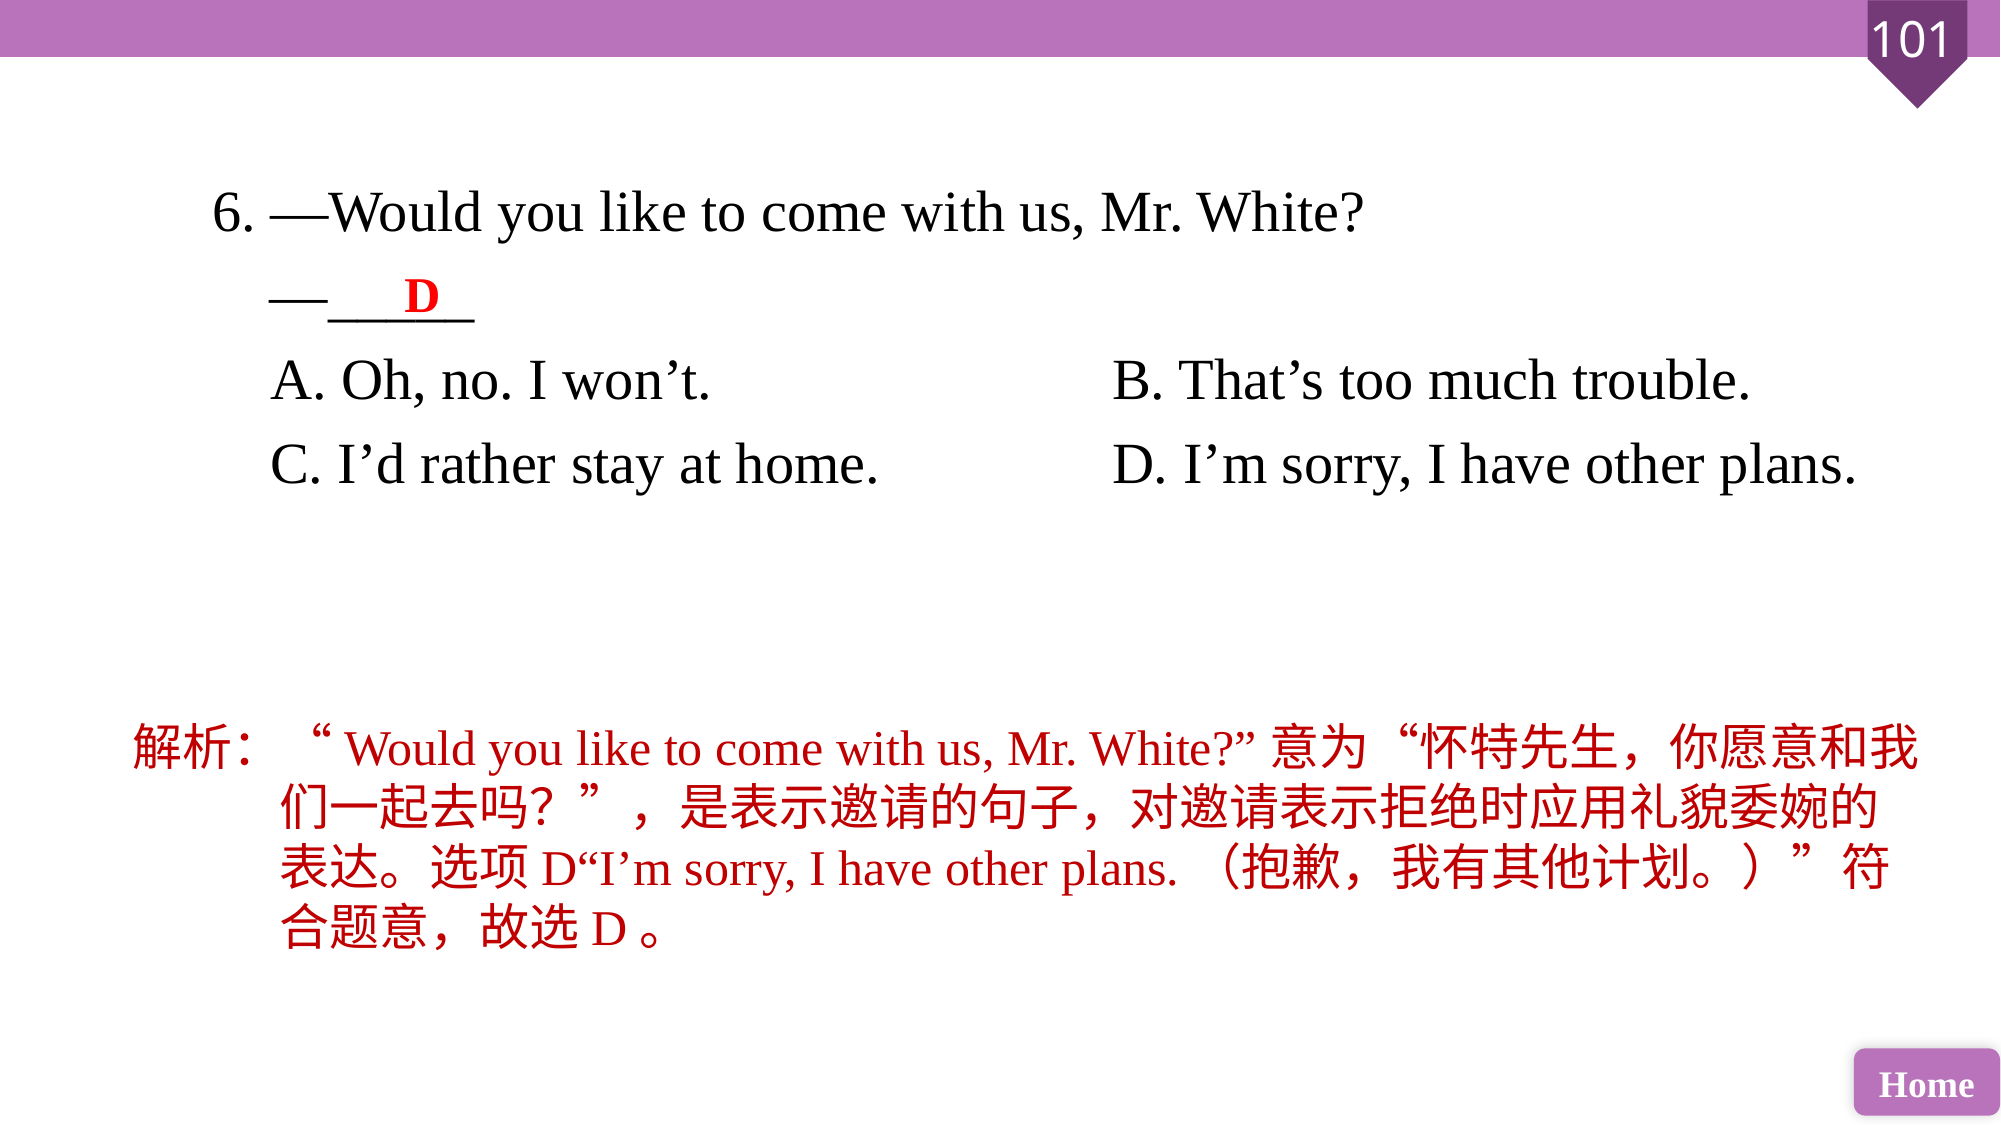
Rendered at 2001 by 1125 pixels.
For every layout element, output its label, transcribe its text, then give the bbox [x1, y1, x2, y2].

text_box D [389, 254, 463, 330]
text_box 6. —Would you like to come with us, Mr. White? —_____ A. Oh, no. I won’t. B. That’s too much trouble. C. I’d rather stay at home. D. I’m sorry, I have other plans. [197, 151, 1952, 503]
text_box 解析：“Would you like to come with us, Mr. White?”意为“怀特先生，你愿意和我们一起去吗？”，是表示邀请的句子，对邀请表示拒绝时应用礼貌委婉的表达。选项D“I’m sorry, I have other plans.（抱歉，我有其他计划。）”符合题意，故选D。 [117, 707, 1940, 963]
